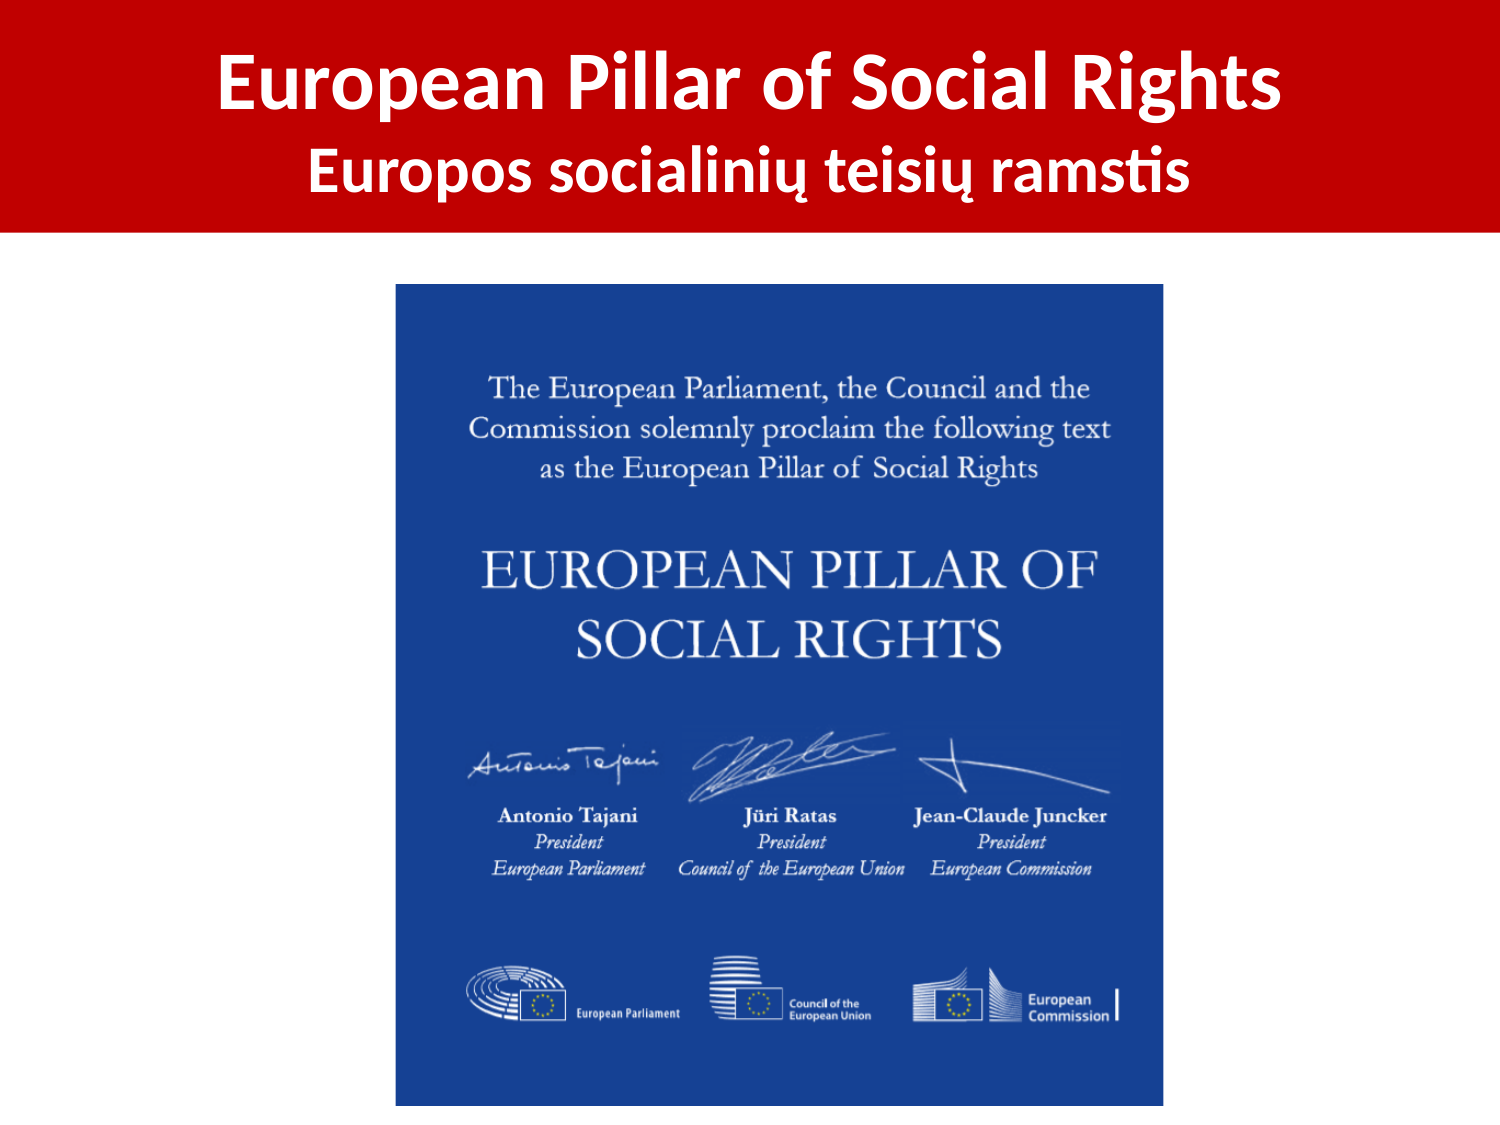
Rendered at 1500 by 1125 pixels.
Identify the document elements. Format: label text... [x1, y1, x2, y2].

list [395, 283, 1164, 1106]
title European Pillar of Social Rights Europos socialinių teisių ramstis [0, 0, 1500, 233]
